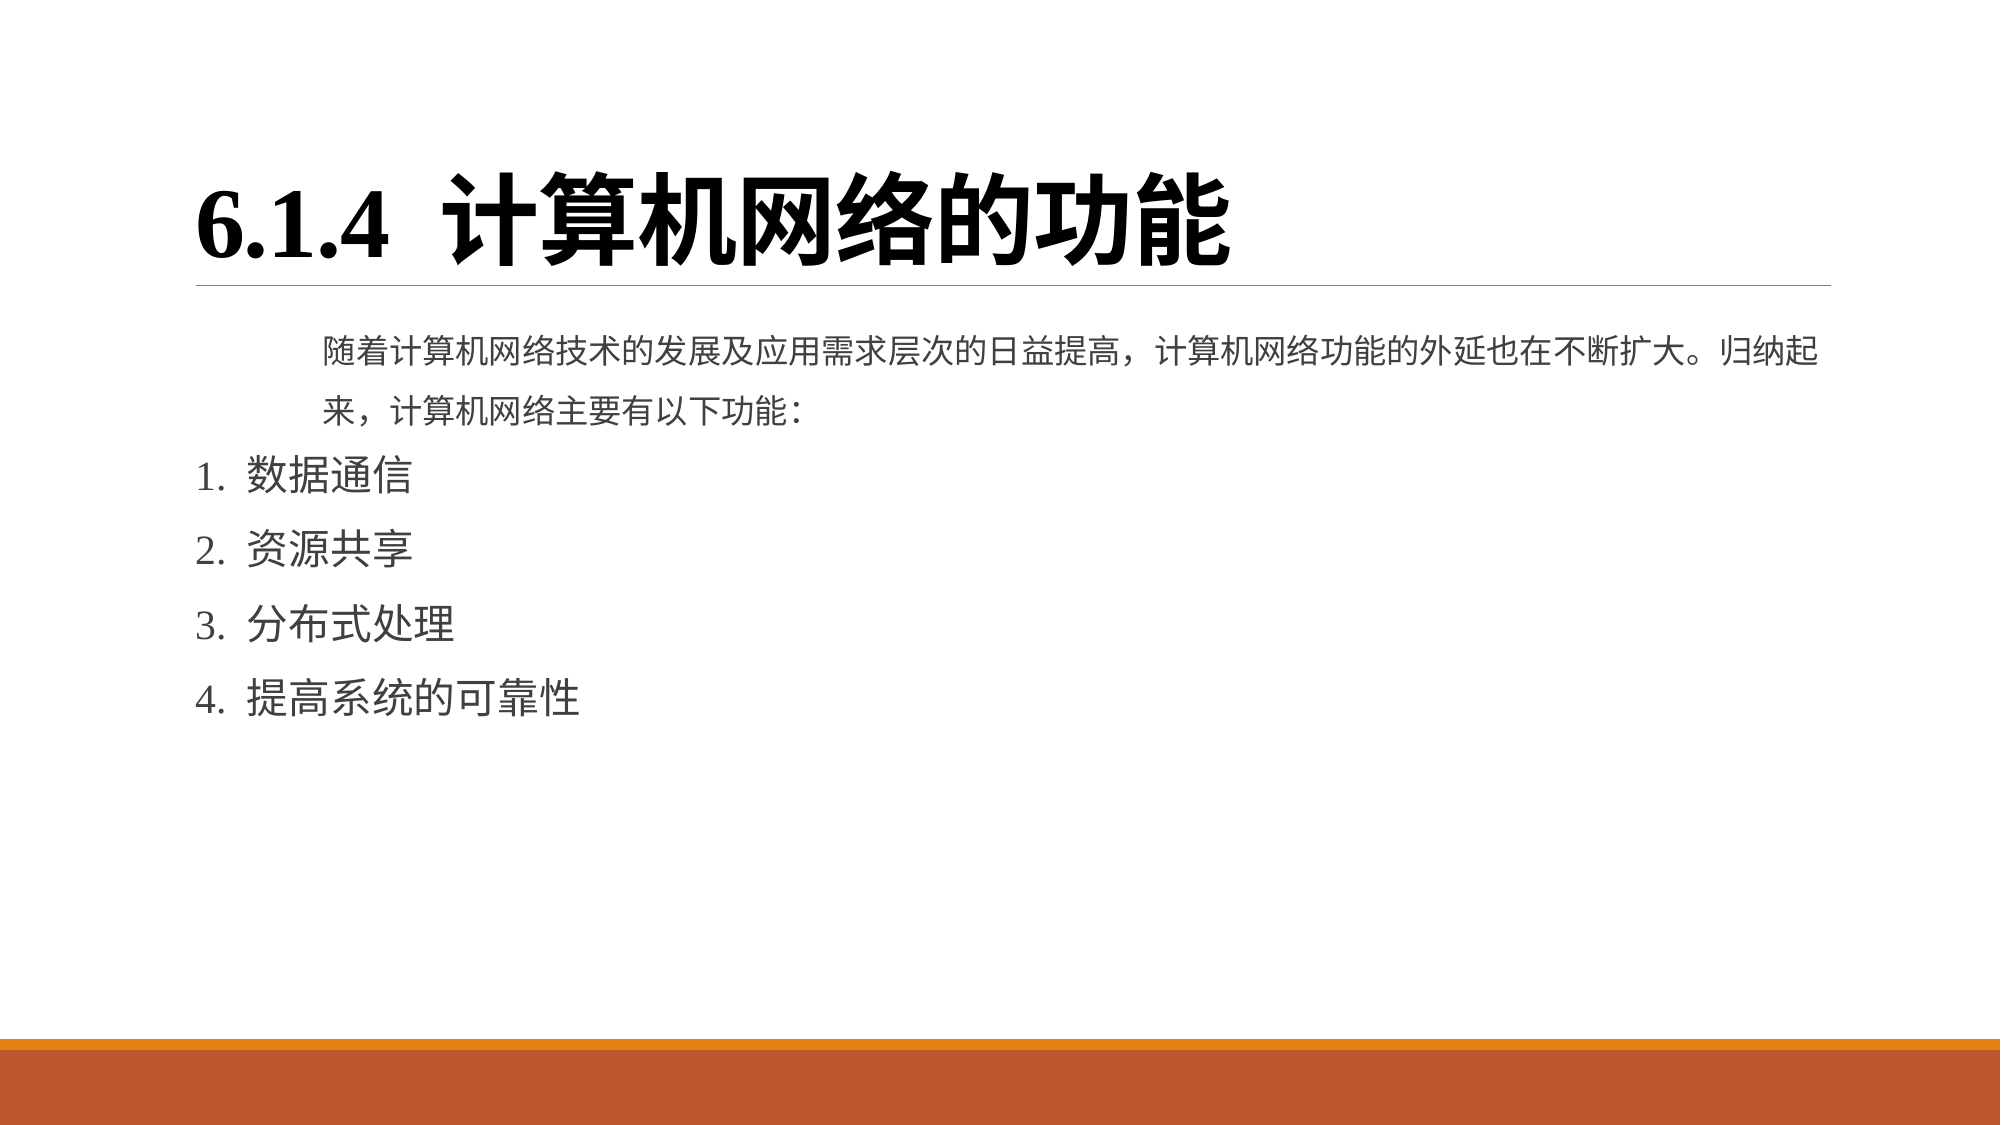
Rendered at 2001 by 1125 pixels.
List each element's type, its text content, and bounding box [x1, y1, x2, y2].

list 随着计算机网络技术的发展及应用需求层次的日益提高，计算机网络功能的外延也在不断扩大。归纳起来，计算机网络主要有以下功能： 1. 数据通信 2. 资源共享 3. 分布式处理 4. 提高系统的可靠性 [180, 302, 1830, 963]
title 6.1.4 计算机网络的功能 [180, 47, 1830, 285]
